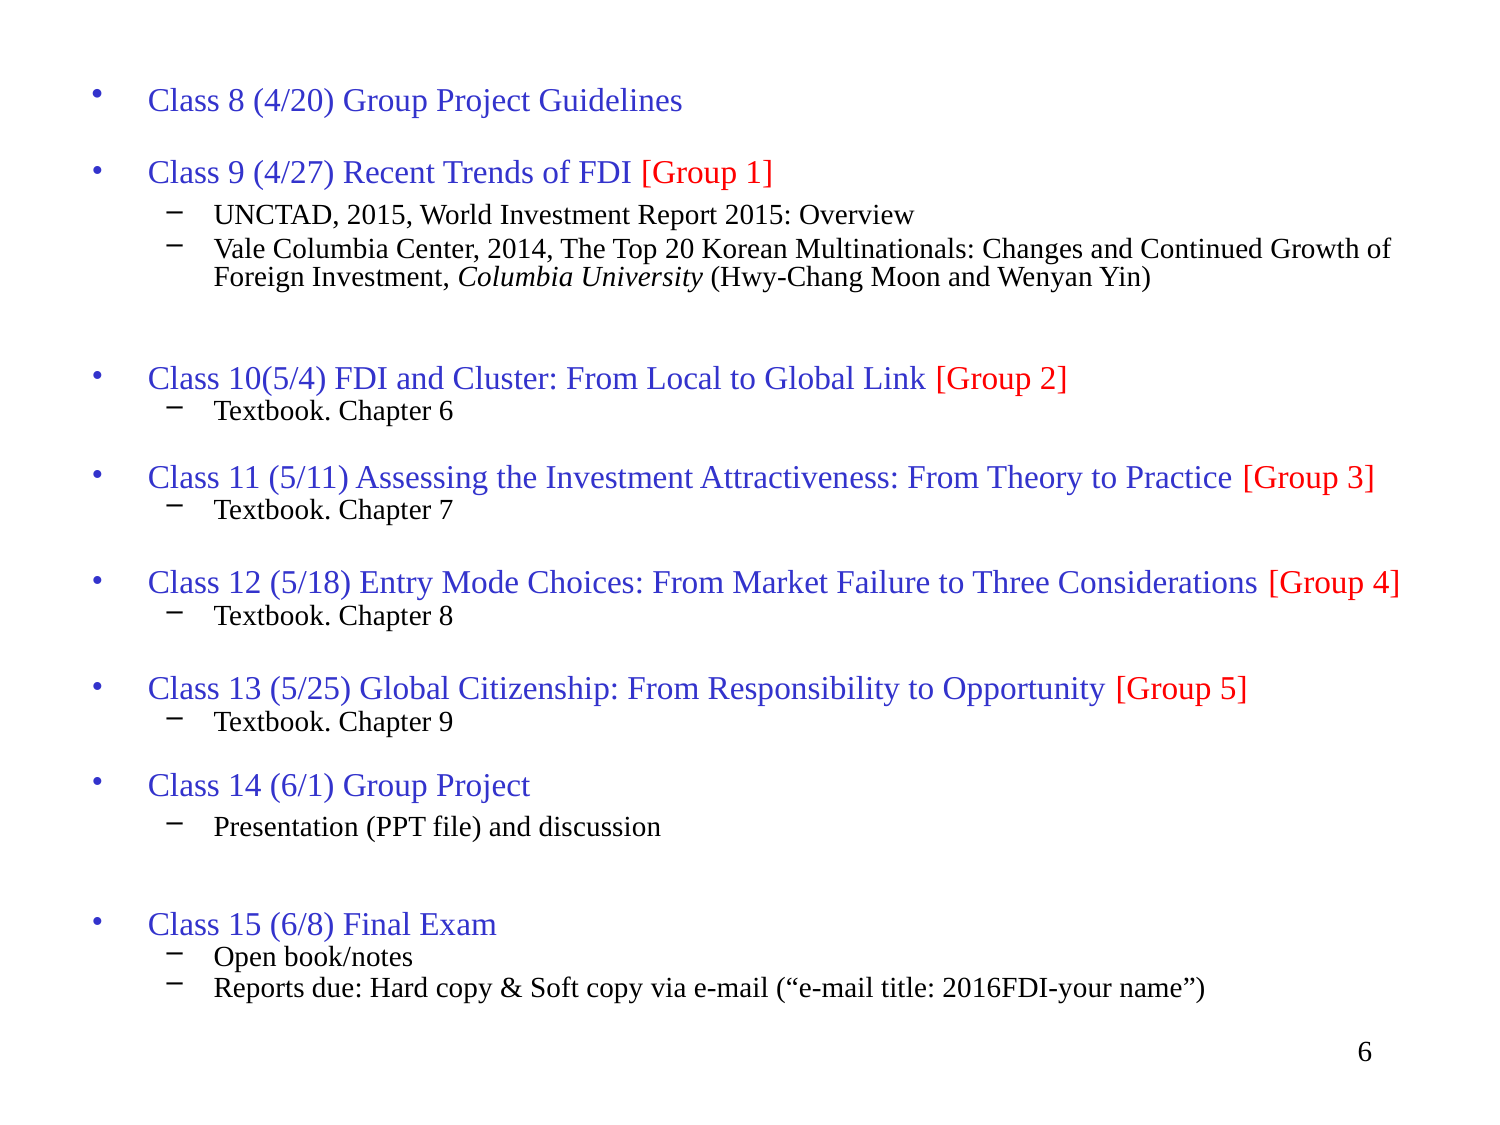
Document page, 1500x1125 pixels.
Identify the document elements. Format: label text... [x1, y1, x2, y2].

slide_number 6 [1074, 1036, 1388, 1101]
list Class 8 (4/20) Group Project Guidelines Class 9 (4/27) Recent Trends of FDI [Group 1] UNCTAD, 2015, World Investment Report 2015: Overview Vale Columbia Center, 2014, The Top 20 Korean Multinationals: Changes and Continued Growth of Foreign Investment, Columbia University (Hwy-Chang Moon and Wenyan Yin) Class 10(5/4) FDI and Cluster: From Local to Global Link [Group 2] Textbook. Chapter 6 Class 11 (5/11) Assessing the Investment Attractiveness: From Theory to Practice [Group 3] Textbook. Chapter 7 Class 12 (5/18) Entry Mode Choices: From Market Failure to Three Considerations [Group 4] Textbook. Chapter 8 Class 13 (5/25) Global Citizenship: From Responsibility to Opportunity [Group 5] Textbook. Chapter 9 Class 14 (6/1) Group Project Presentation (PPT file) and discussion Class 15 (6/8) Final Exam Open book/notes Reports due: Hard copy & Soft copy via e-mail (“e-mail title: 2016FDI-your name”) [76, 77, 1424, 1036]
